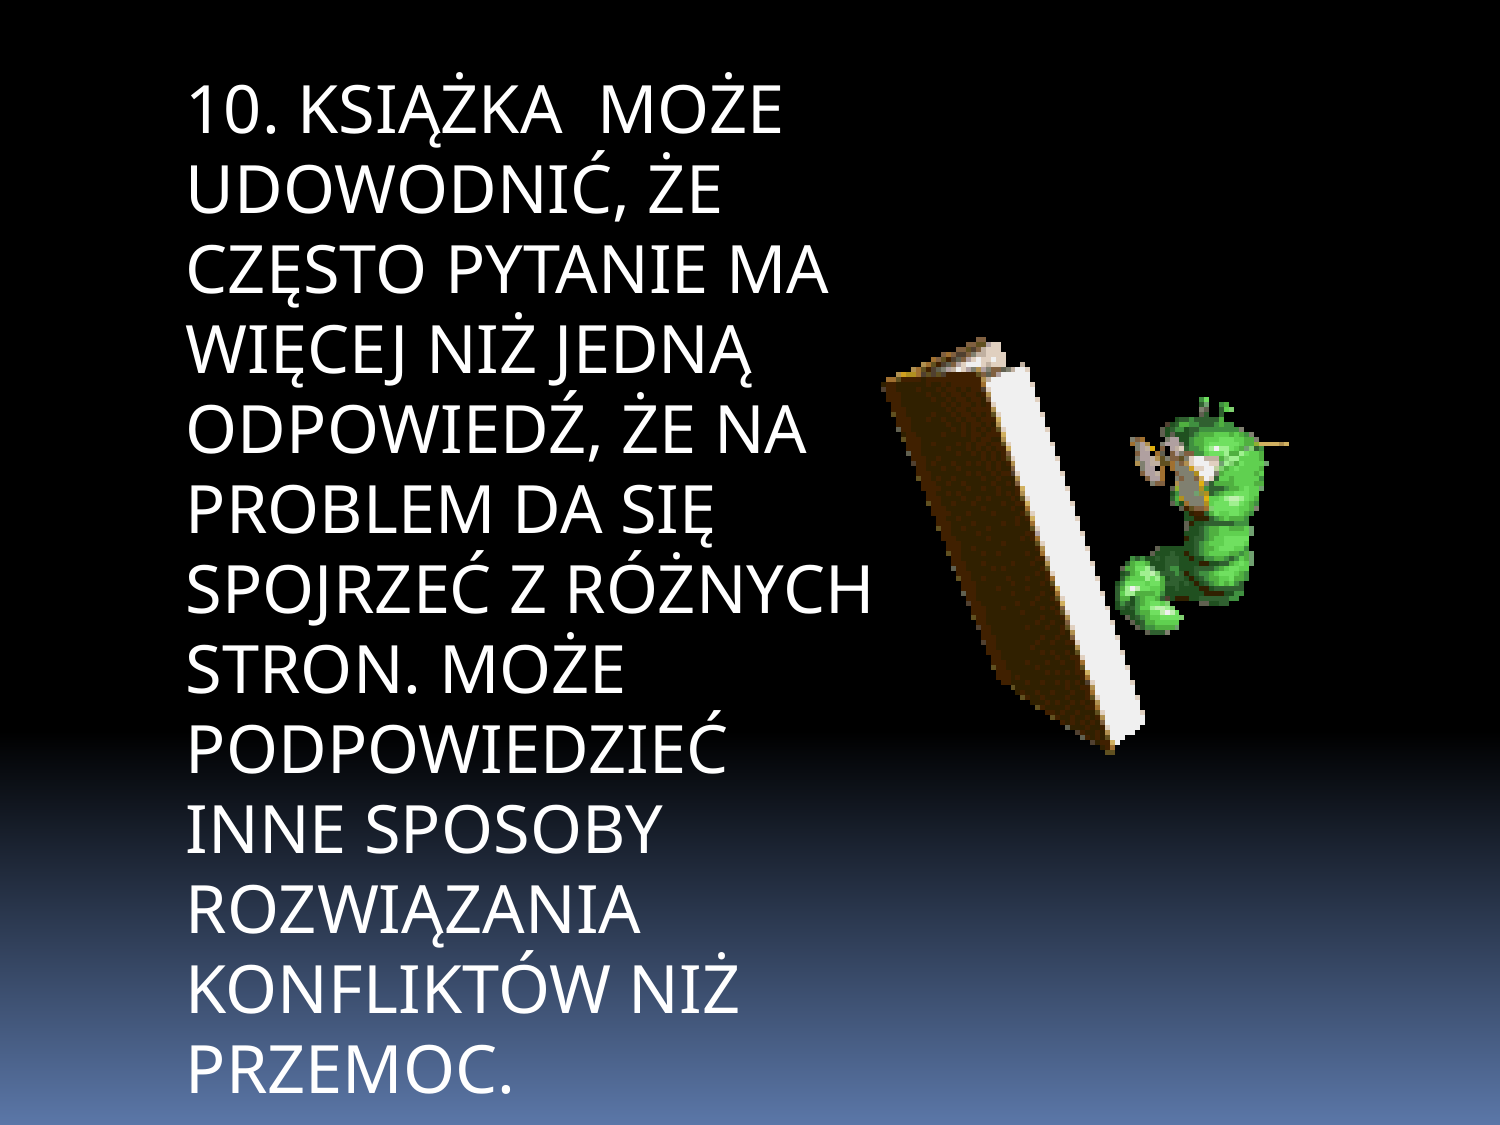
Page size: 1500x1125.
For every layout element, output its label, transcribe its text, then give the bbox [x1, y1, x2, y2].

picture [846, 278, 1344, 776]
text_box 10. KSIĄŻKA MOŻE UDOWODNIĆ, ŻE CZĘSTO PYTANIE MA WIĘCEJ NIŻ JEDNĄ ODPOWIEDŹ, ŻE NA PROBLEM DA SIĘ SPOJRZEĆ Z RÓŻNYCH STRON. MOŻE PODPOWIEDZIEĆ INNE SPOSOBY ROZWIĄZANIA KONFLIKTÓW NIŻ PRZEMOC. [171, 59, 922, 1114]
